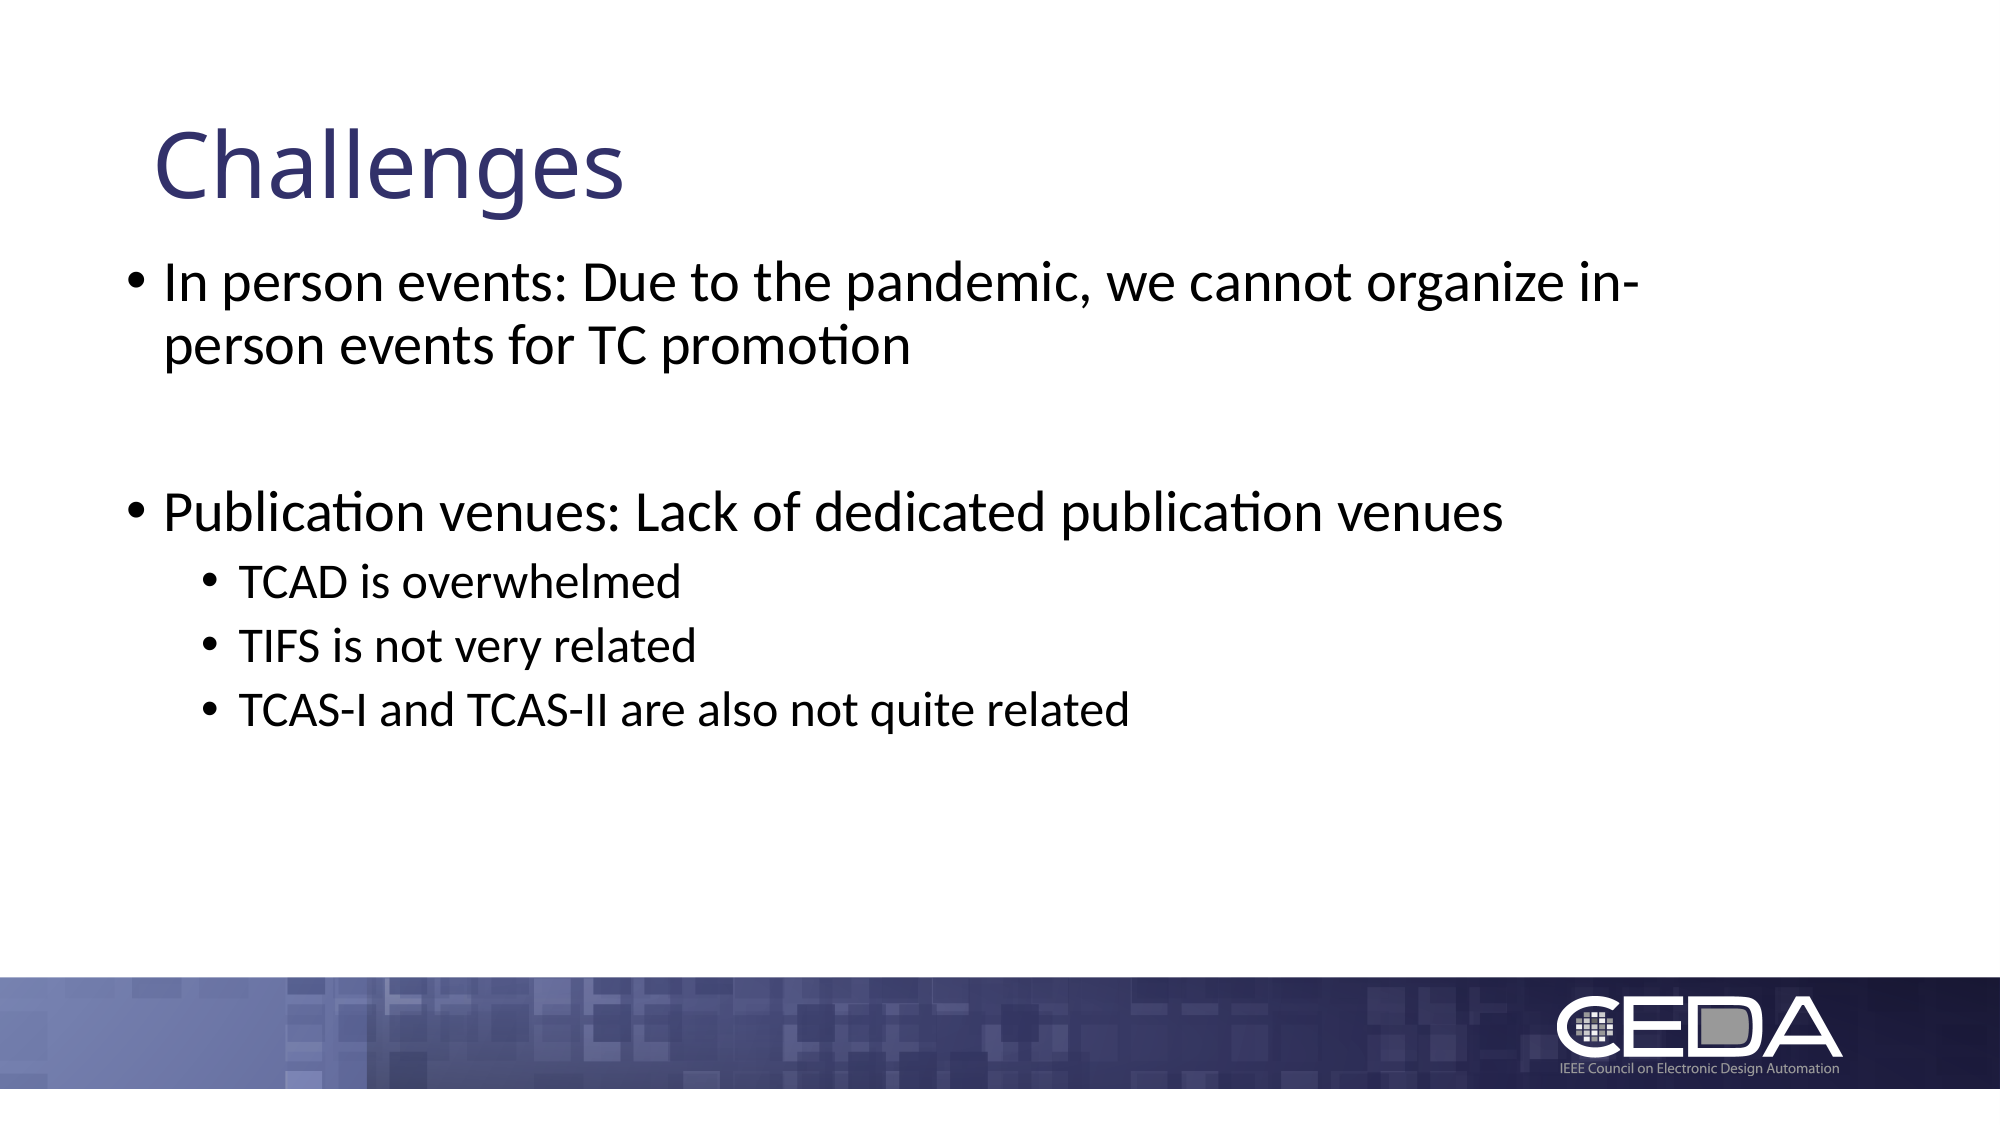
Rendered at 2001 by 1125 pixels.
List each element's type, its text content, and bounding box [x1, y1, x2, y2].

list In person events: Due to the pandemic, we cannot organize in-person events for TC promotion Publication venues: Lack of dedicated publication venues TCAD is overwhelmed TIFS is not very related TCAS-I and TCAS-II are also not quite related [111, 243, 1790, 992]
picture [0, 0, 2000, 1125]
title Challenges [137, 59, 1863, 278]
